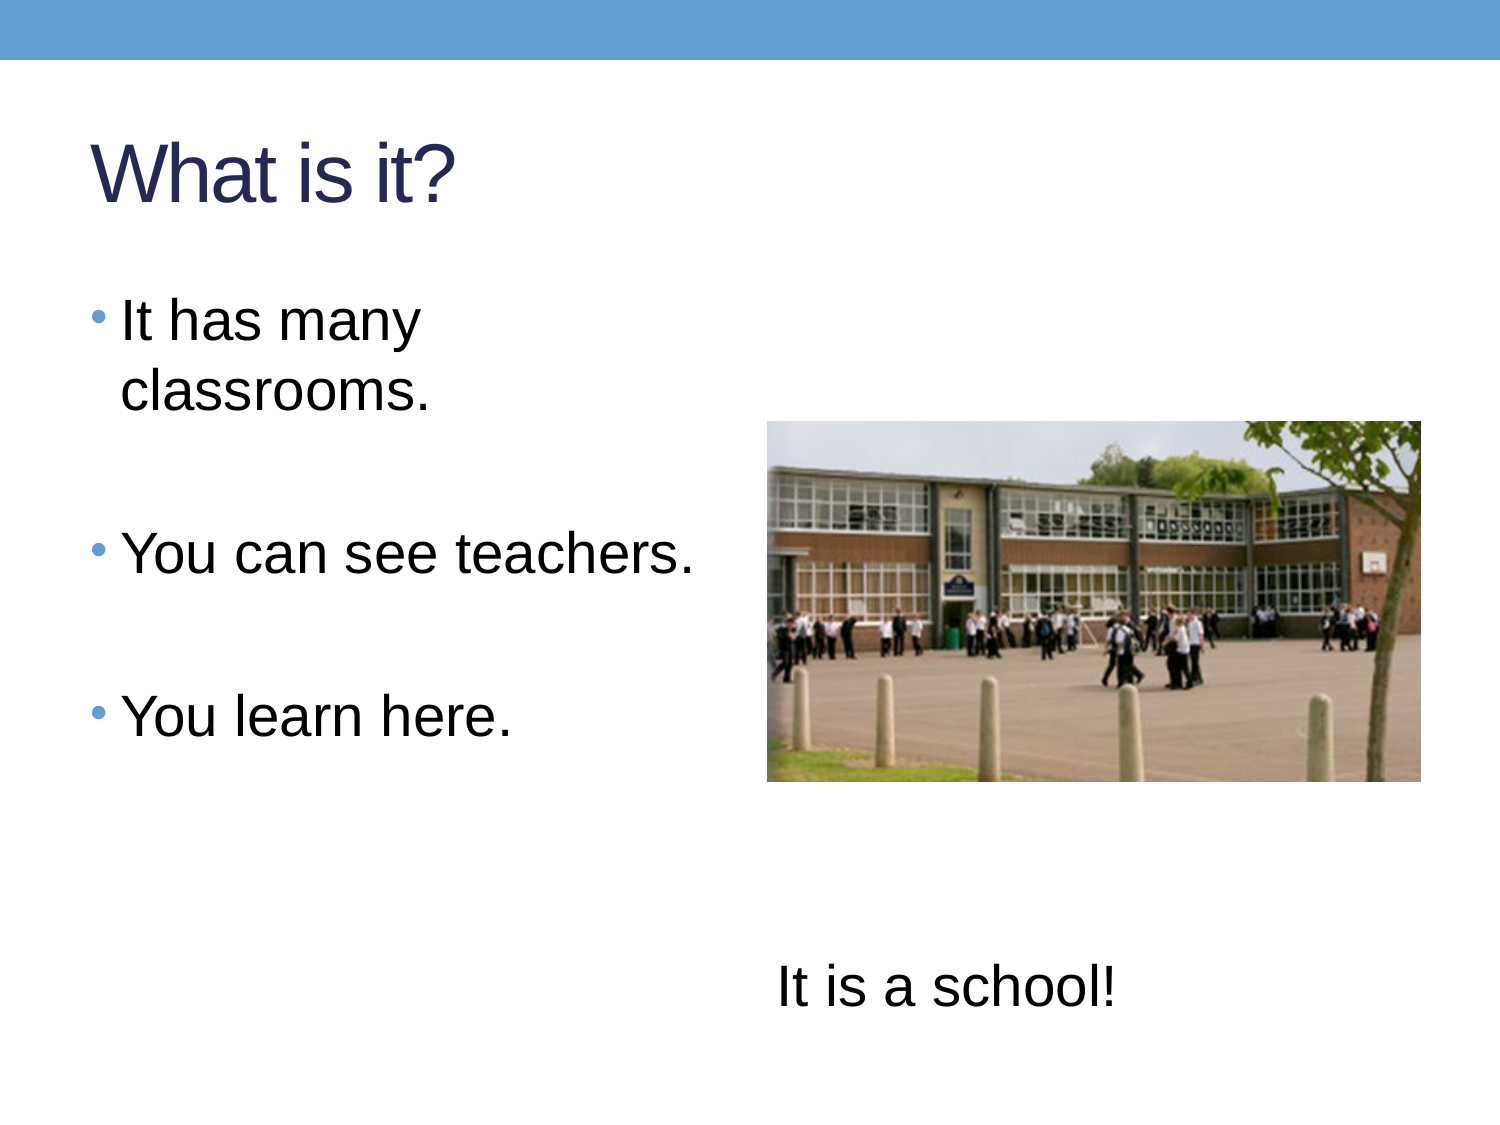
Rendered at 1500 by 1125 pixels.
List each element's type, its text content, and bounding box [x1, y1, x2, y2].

list It has many classrooms. You can see teachers. You learn here. [75, 274, 738, 1049]
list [766, 421, 1421, 782]
text_box It is a school! [761, 940, 1412, 1026]
title What is it? [75, 87, 1425, 250]
